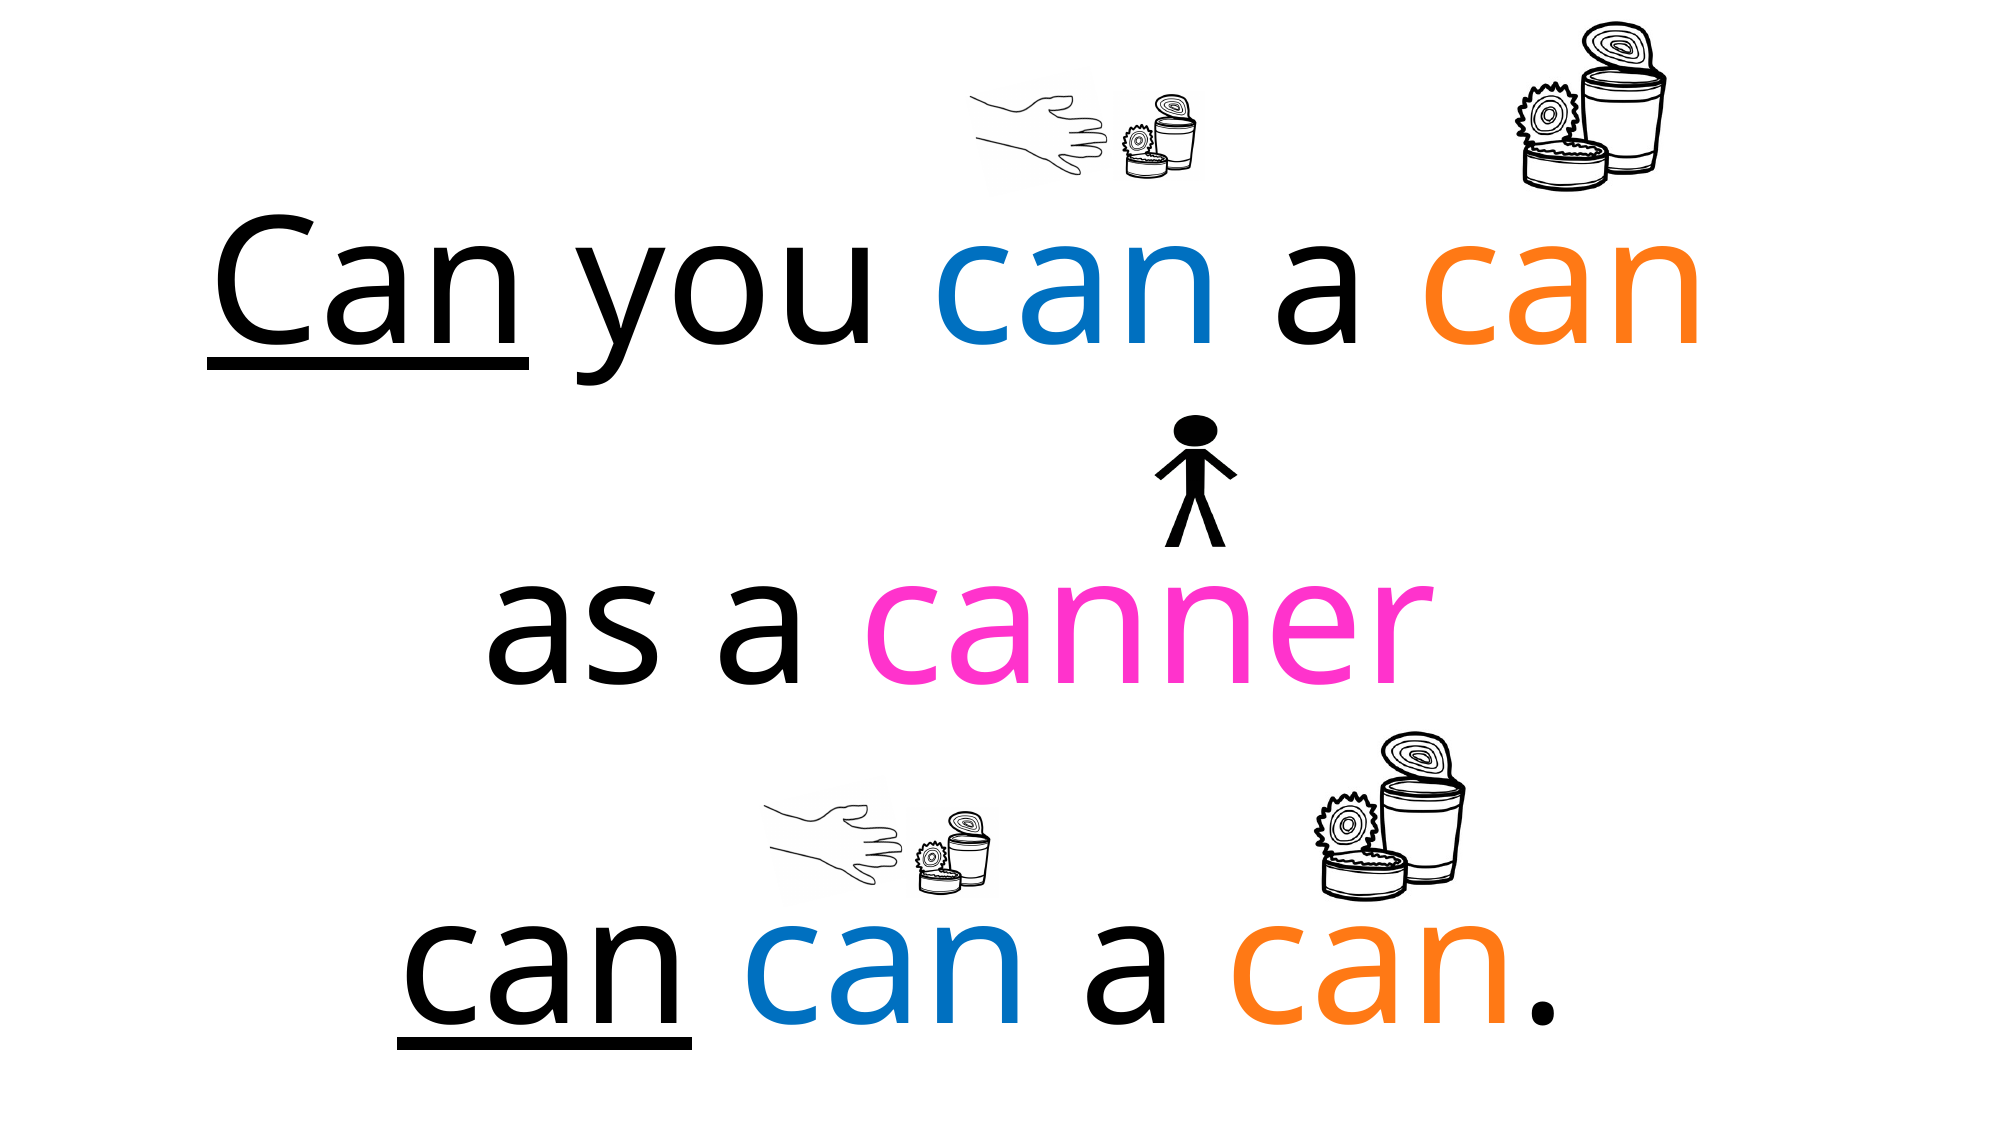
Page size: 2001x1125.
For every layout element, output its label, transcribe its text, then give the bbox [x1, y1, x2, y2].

picture [1296, 723, 1483, 907]
list Can you can a can as a canner can can a can. [102, 52, 1863, 1074]
picture [760, 776, 999, 906]
picture [1497, 13, 1684, 197]
picture [1113, 415, 1279, 547]
picture [966, 67, 1205, 196]
